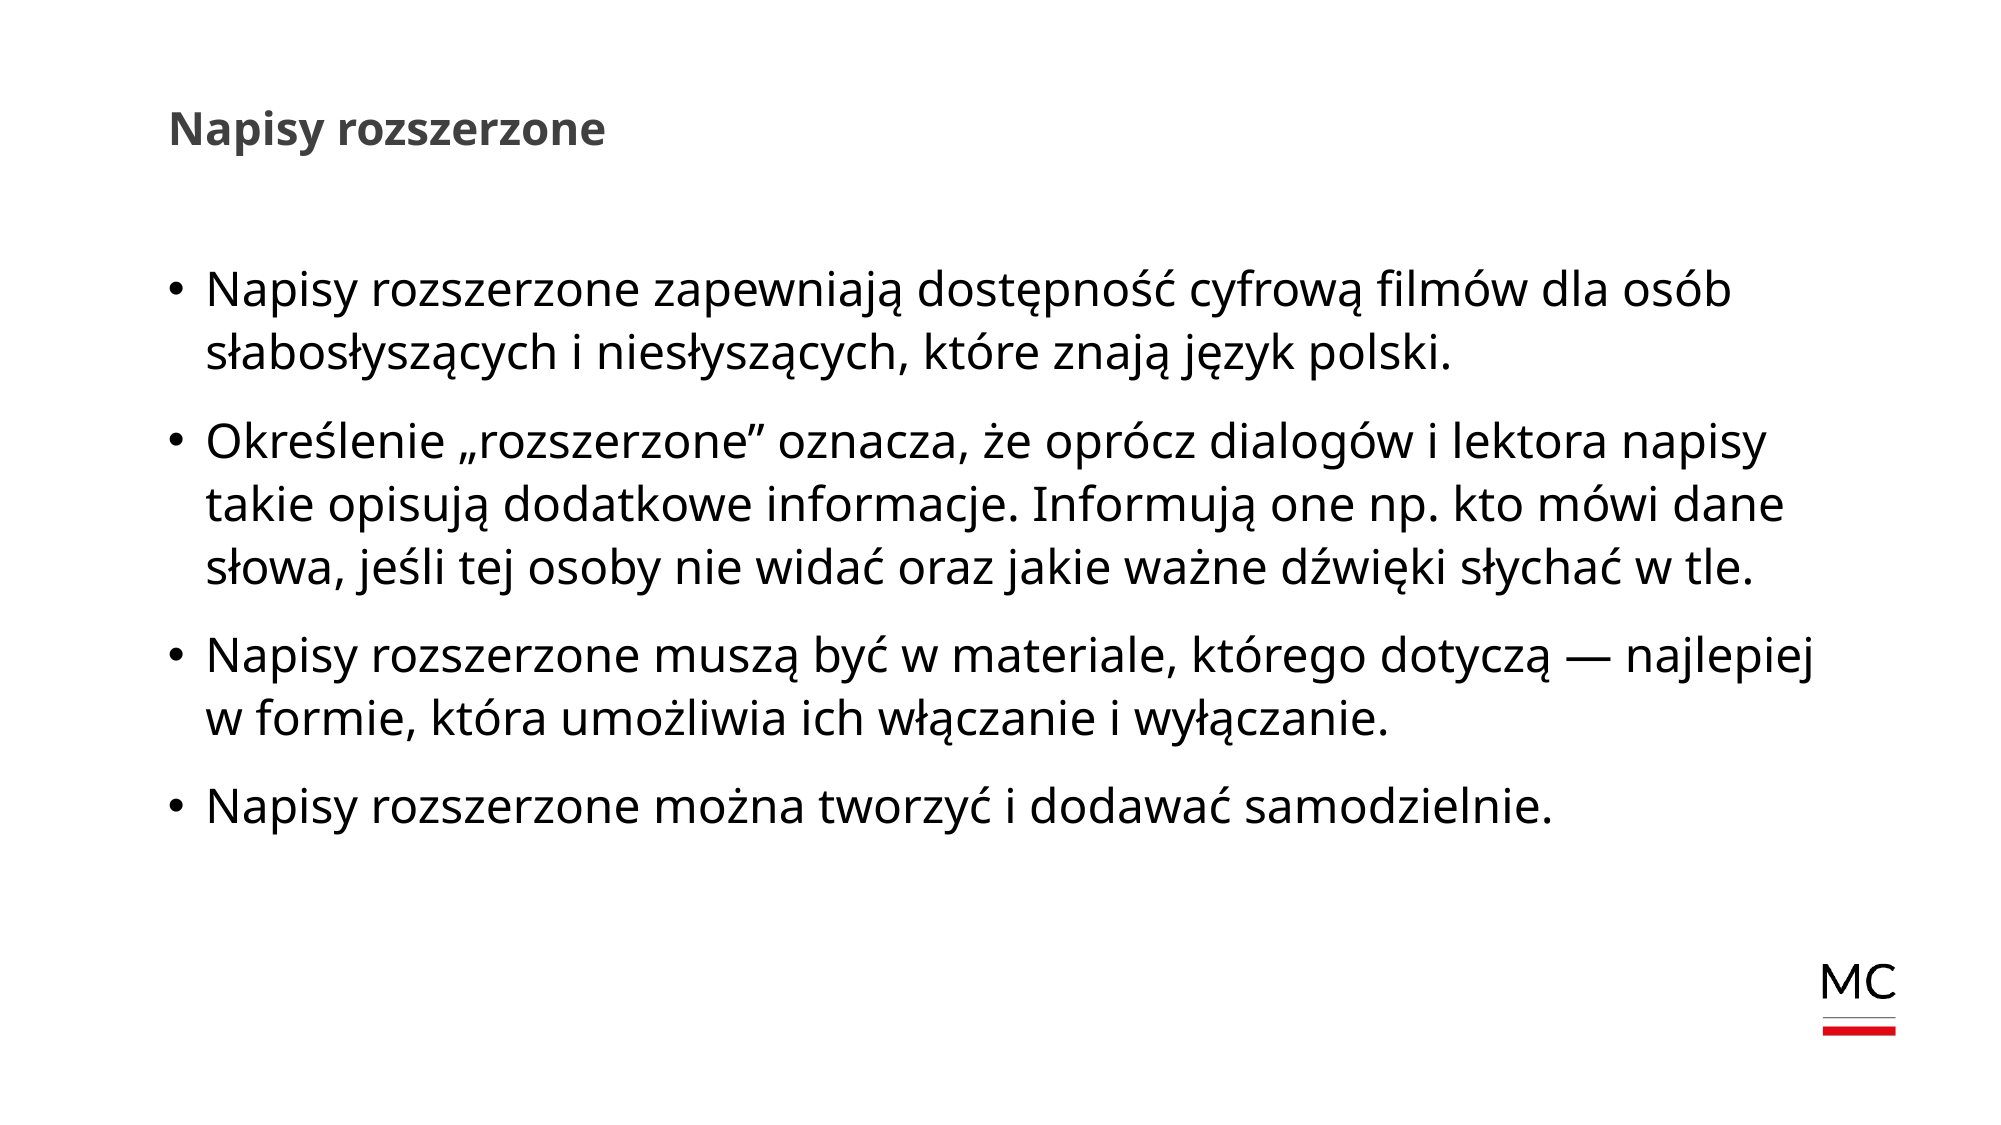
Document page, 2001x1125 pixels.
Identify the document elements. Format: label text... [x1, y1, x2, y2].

title Napisy rozszerzone [152, 98, 1886, 211]
picture [1730, 870, 1988, 1125]
text_box Napisy rozszerzone zapewniają dostępność cyfrową filmów dla osób słabosłyszących i niesłyszących, które znają język polski. Określenie „rozszerzone” oznacza, że oprócz dialogów i lektora napisy takie opisują dodatkowe informacje. Informują one np. kto mówi dane słowa, jeśli tej osoby nie widać oraz jakie ważne dźwięki słychać w tle. Napisy rozszerzone muszą być w materiale, którego dotyczą — najlepiej w formie, która umożliwia ich włączanie i wyłączanie. Napisy rozszerzone można tworzyć i dodawać samodzielnie. [152, 245, 1867, 880]
